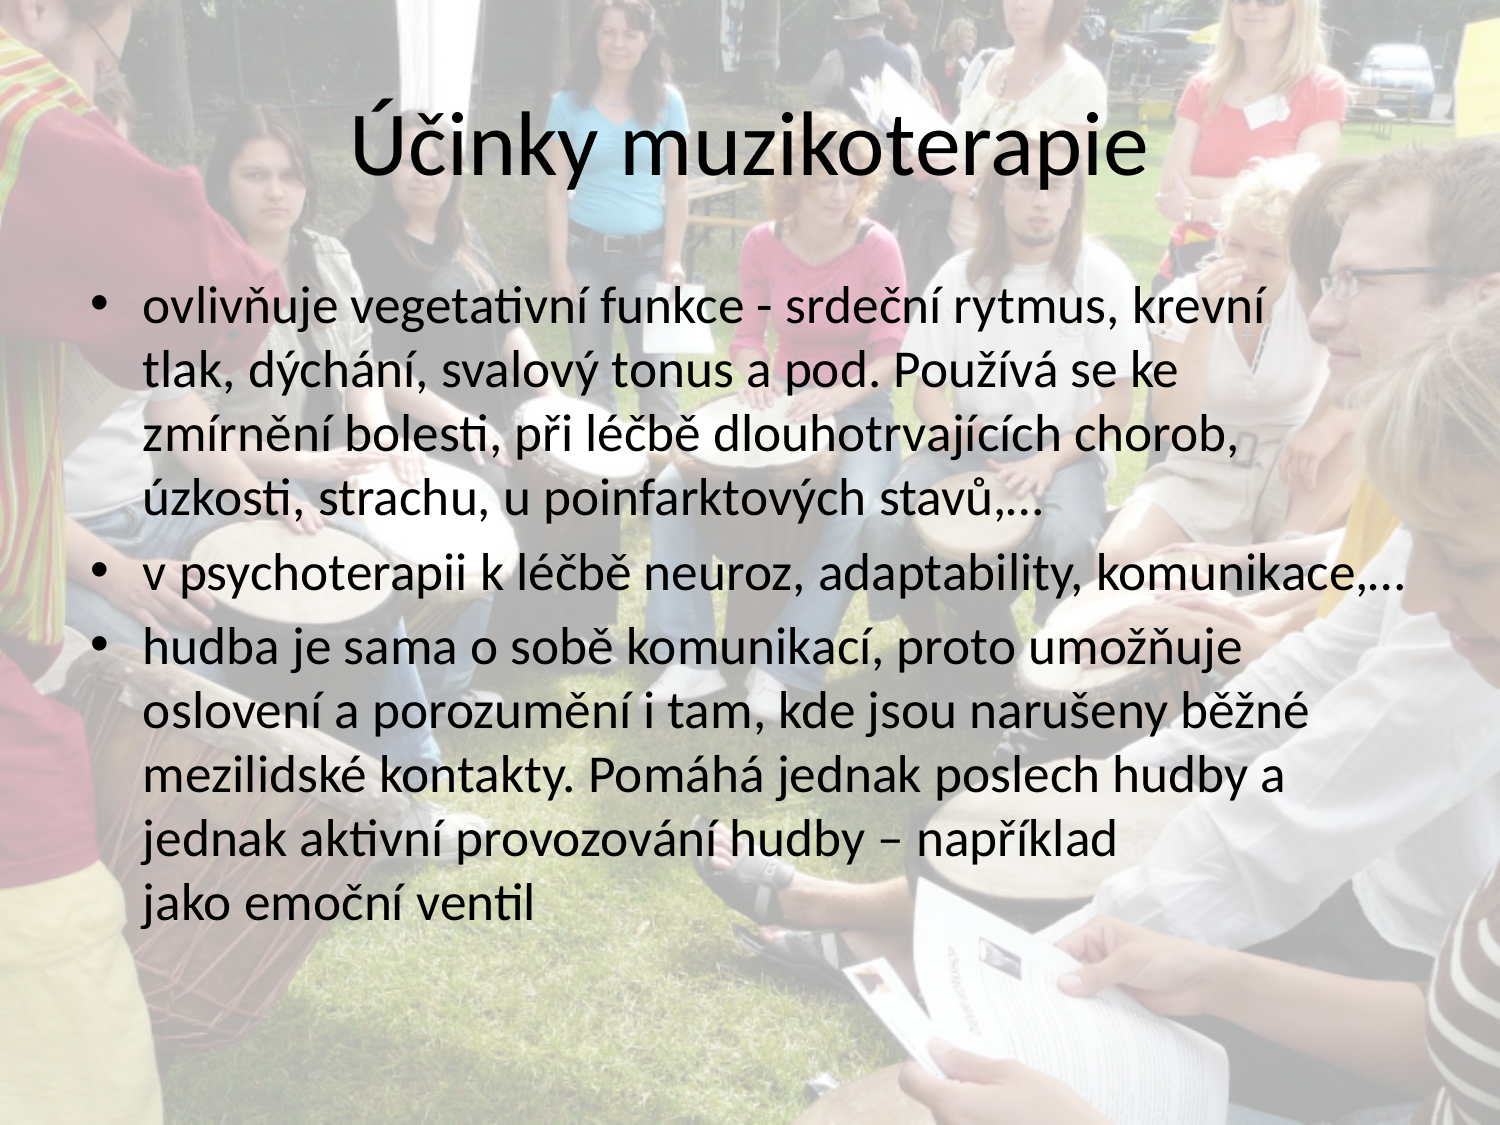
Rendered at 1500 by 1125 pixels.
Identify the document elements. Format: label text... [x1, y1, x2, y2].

title Účinky muzikoterapie [75, 45, 1425, 233]
list ovlivňuje vegetativní funkce - srdeční rytmus, krevní tlak, dýchání, svalový tonus a pod. Používá se ke zmírnění bolesti, při léčbě dlouhotrvajících chorob, úzkosti, strachu, u poinfarktových stavů,… v psychoterapii k léčbě neuroz, adaptability, komunikace,… hudba je sama o sobě komunikací, proto umožňuje oslovení a porozumění i tam, kde jsou narušeny běžné mezilidské kontakty. Pomáhá jednak poslech hudby a jednak aktivní provozování hudby – například jako emoční ventil [75, 262, 1425, 1005]
